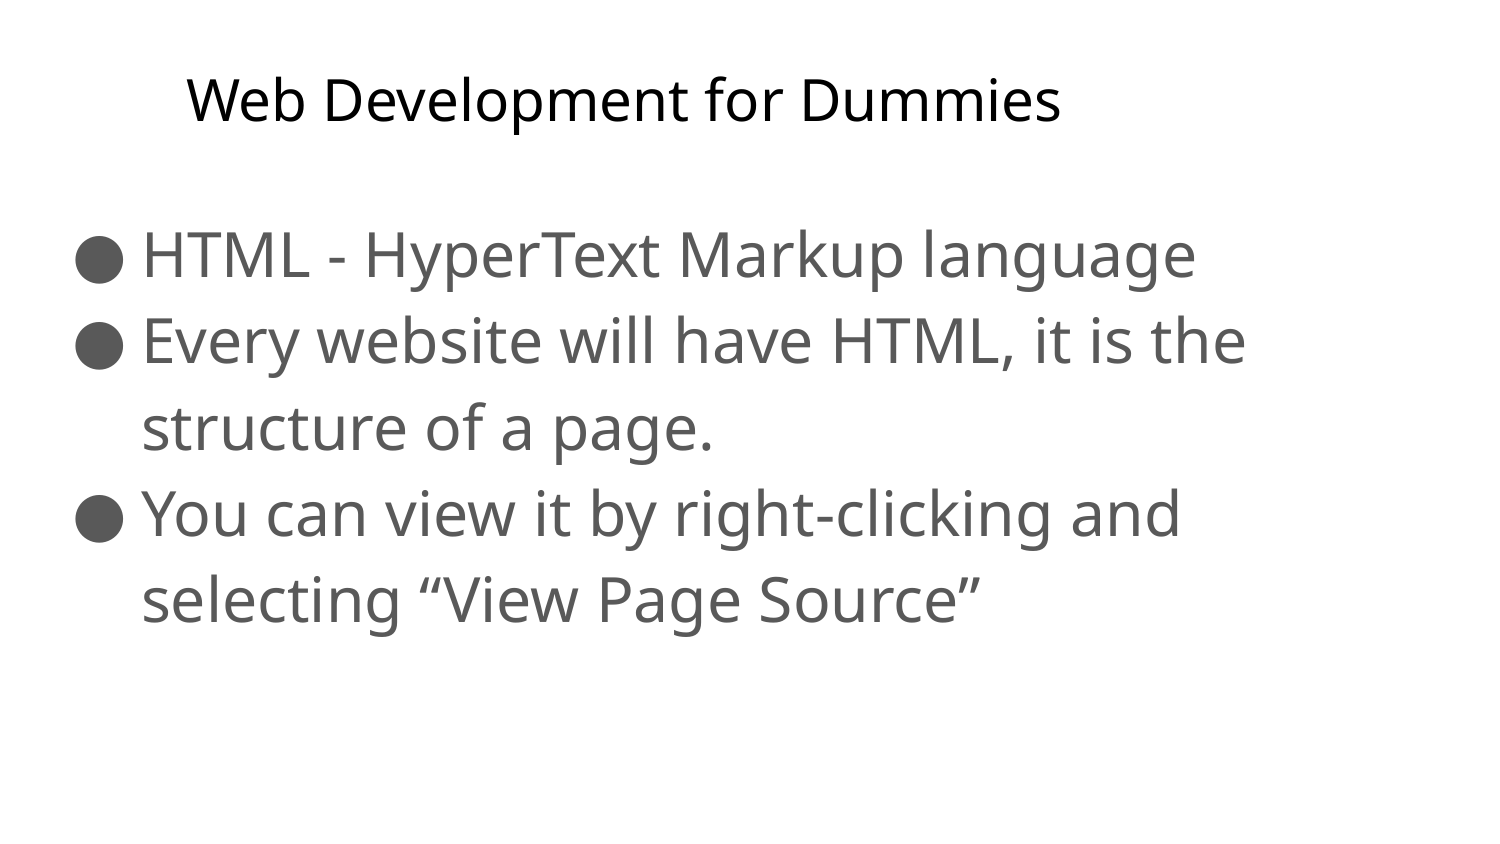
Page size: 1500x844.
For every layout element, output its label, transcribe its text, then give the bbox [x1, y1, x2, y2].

list HTML - HyperText Markup language Every website will have HTML, it is the structure of a page. You can view it by right-clicking and selecting “View Page Source” [51, 189, 1449, 750]
title Web Development for Dummies [171, 48, 1449, 143]
